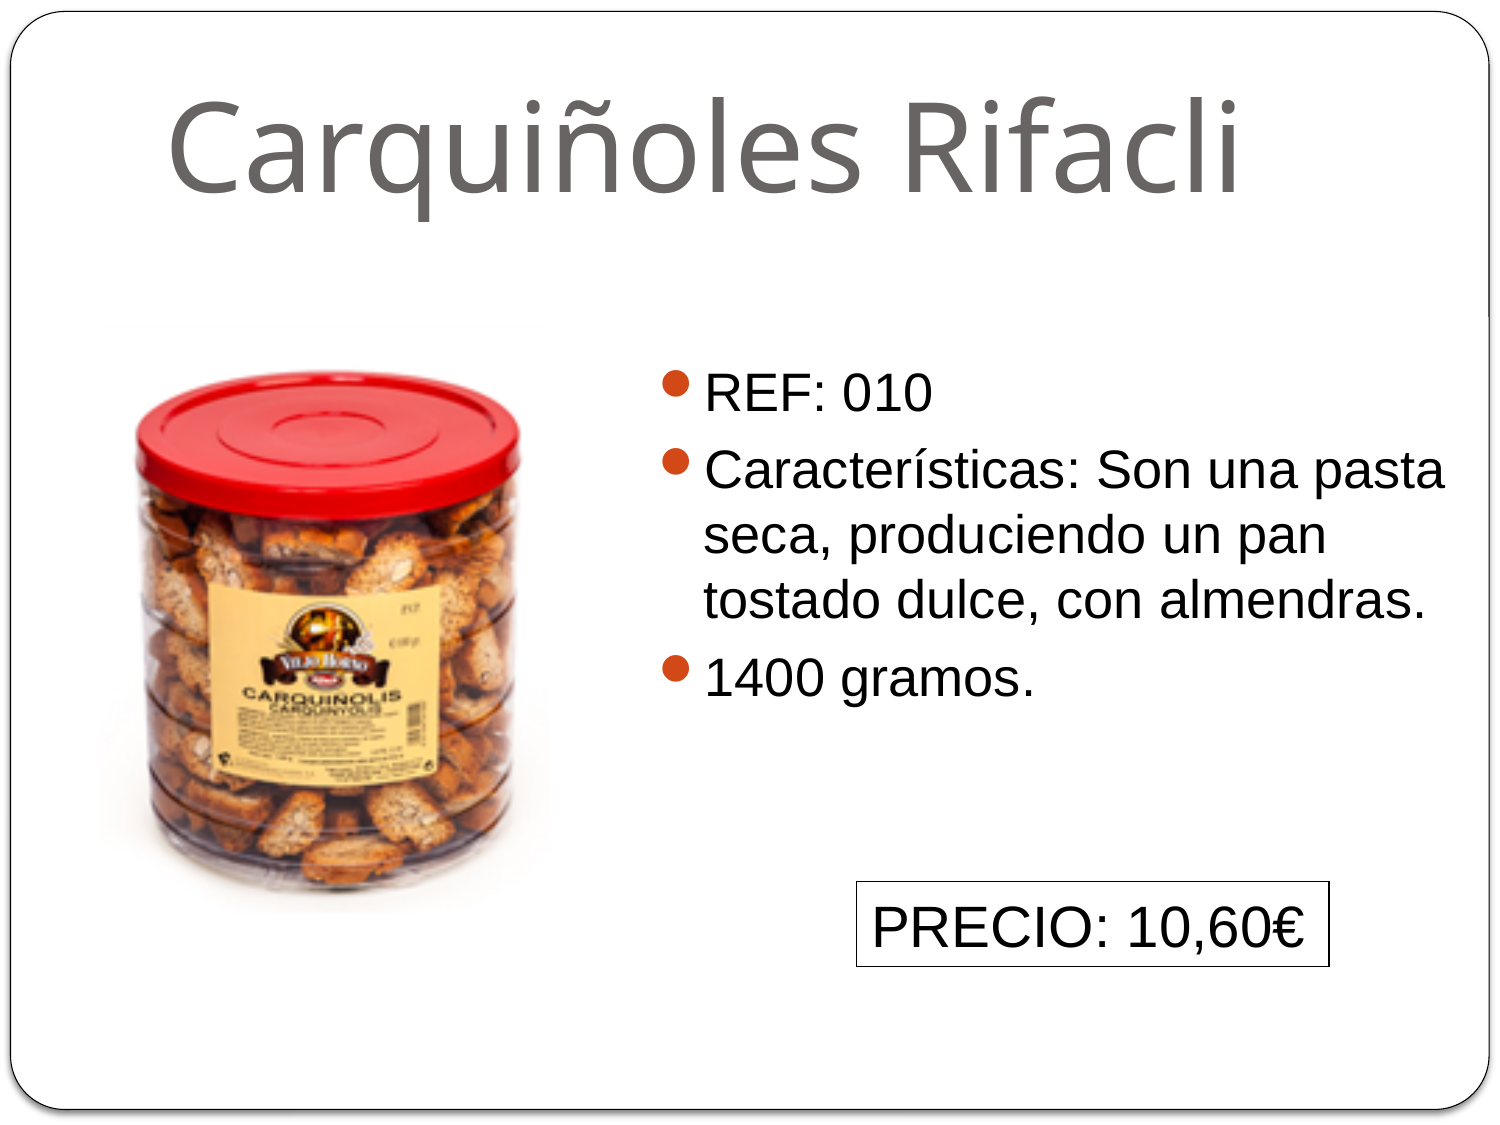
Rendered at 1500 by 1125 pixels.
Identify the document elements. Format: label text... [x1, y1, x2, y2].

picture [100, 326, 550, 918]
text_box PRECIO: 10,60€ [856, 881, 1329, 967]
title Carquiñoles Rifacli [150, 45, 1425, 233]
list REF: 010 Características: Son una pasta seca, produciendo un pan tostado dulce, con almendras. 1400 gramos. [643, 349, 1500, 811]
